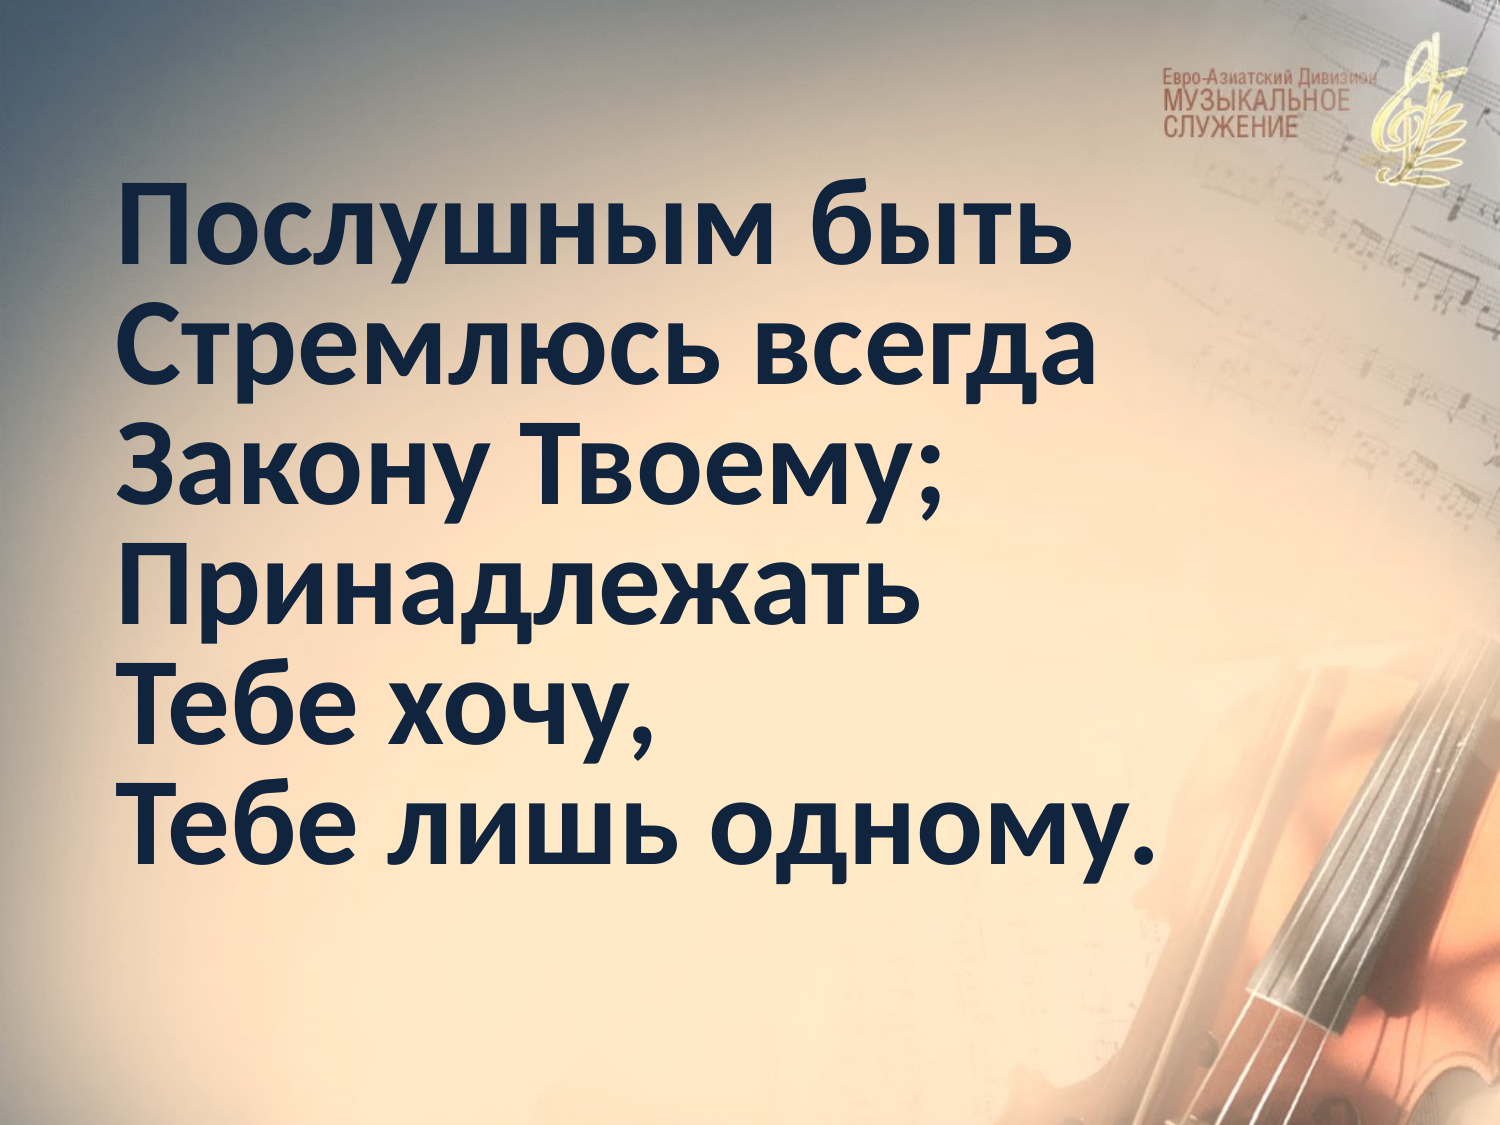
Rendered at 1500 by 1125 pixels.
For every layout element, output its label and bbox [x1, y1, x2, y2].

list [0, 0, 1500, 1125]
